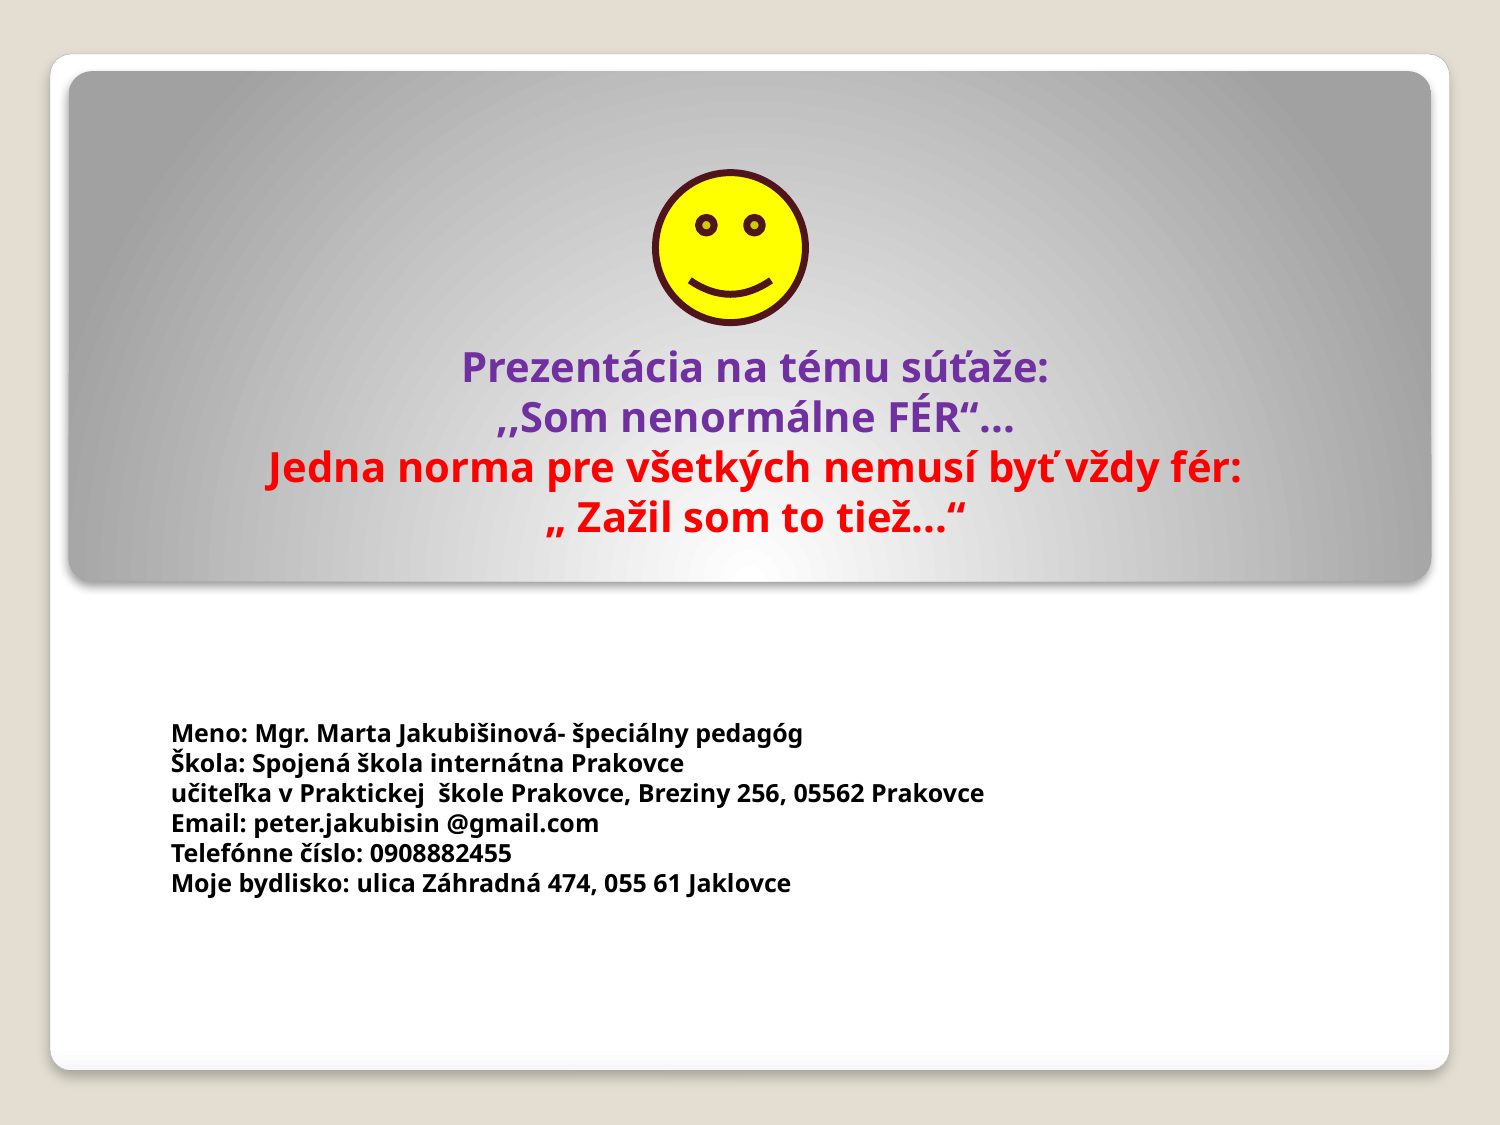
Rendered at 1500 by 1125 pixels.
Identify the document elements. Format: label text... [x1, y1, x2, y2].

title Prezentácia na tému súťaže: ,,Som nenormálne FÉR“... Jedna norma pre všetkých nemusí byť vždy fér: „ Zažil som to tiež...“ [118, 298, 1394, 599]
text_box [651, 169, 809, 327]
subtitle Meno: Mgr. Marta Jakubišinová- špeciálny pedagóg Škola: Spojená škola internátna Prakovce učiteľka v Praktickej škole Prakovce, Breziny 256, 05562 Prakovce Email: peter.jakubisin @gmail.com Telefónne číslo: 0908882455 Moje bydlisko: ulica Záhradná 474, 055 61 Jaklovce [135, 656, 1399, 905]
